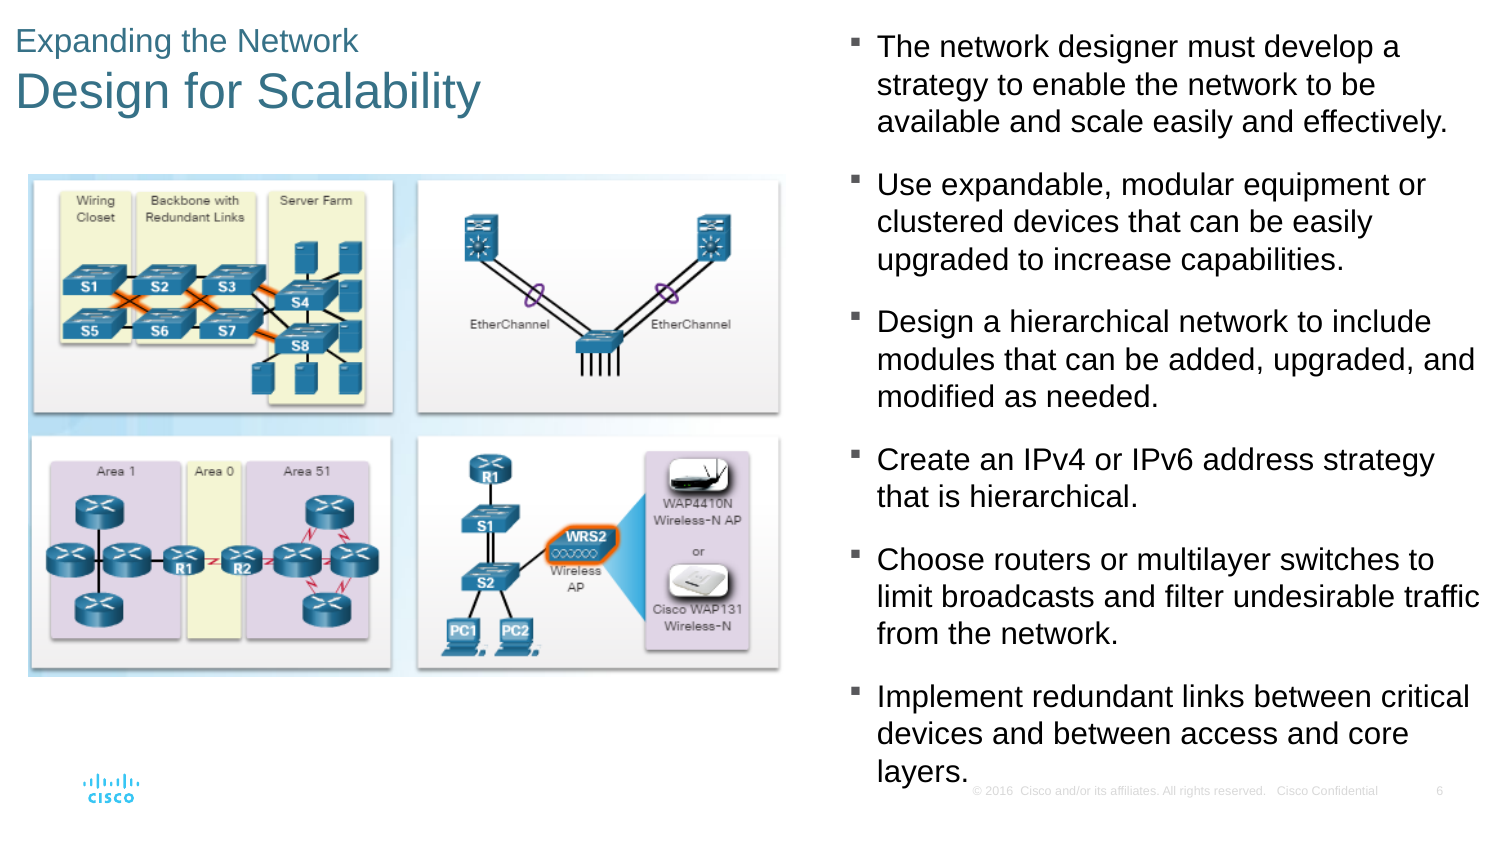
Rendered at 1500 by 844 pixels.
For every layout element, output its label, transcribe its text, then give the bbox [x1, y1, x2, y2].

picture [27, 174, 786, 677]
title Expanding the Network Design for Scalability [0, 6, 752, 131]
list The network designer must develop a strategy to enable the network to be available and scale easily and effectively. Use expandable, modular equipment or clustered devices that can be easily upgraded to increase capabilities. Design a hierarchical network to include modules that can be added, upgraded, and modified as needed. Create an IPv4 or IPv6 address strategy that is hierarchical. Choose routers or multilayer switches to limit broadcasts and filter undesirable traffic from the network. Implement redundant links between critical devices and between access and core layers. [834, 19, 1500, 800]
